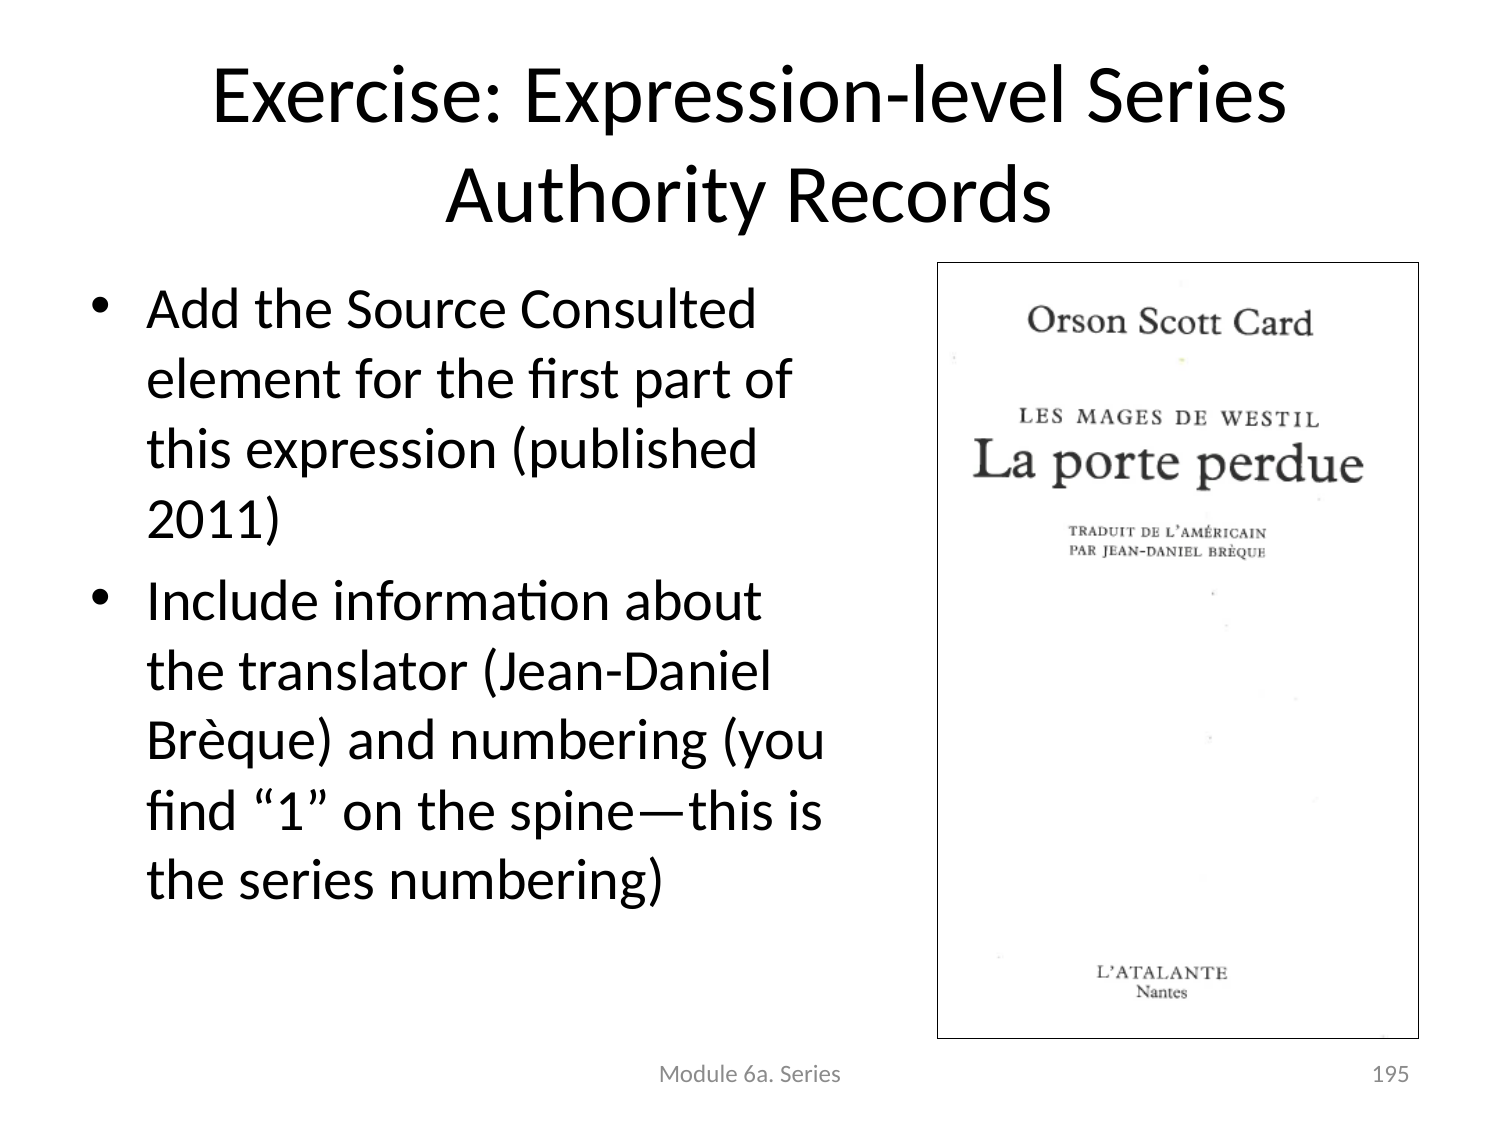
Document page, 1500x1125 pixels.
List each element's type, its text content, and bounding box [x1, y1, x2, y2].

title Exercise: Expression-level Series Authority Records [74, 44, 1426, 233]
list Add the Source Consulted element for the first part of this expression (published 2011) Include information about the translator (Jean-Daniel Brèque) and numbering (you find “1” on the spine—this is the series numbering) [74, 262, 863, 1006]
picture [937, 262, 1420, 1039]
slide_number 195 [1074, 1042, 1425, 1103]
footer Module 6a. Series [512, 1042, 988, 1103]
